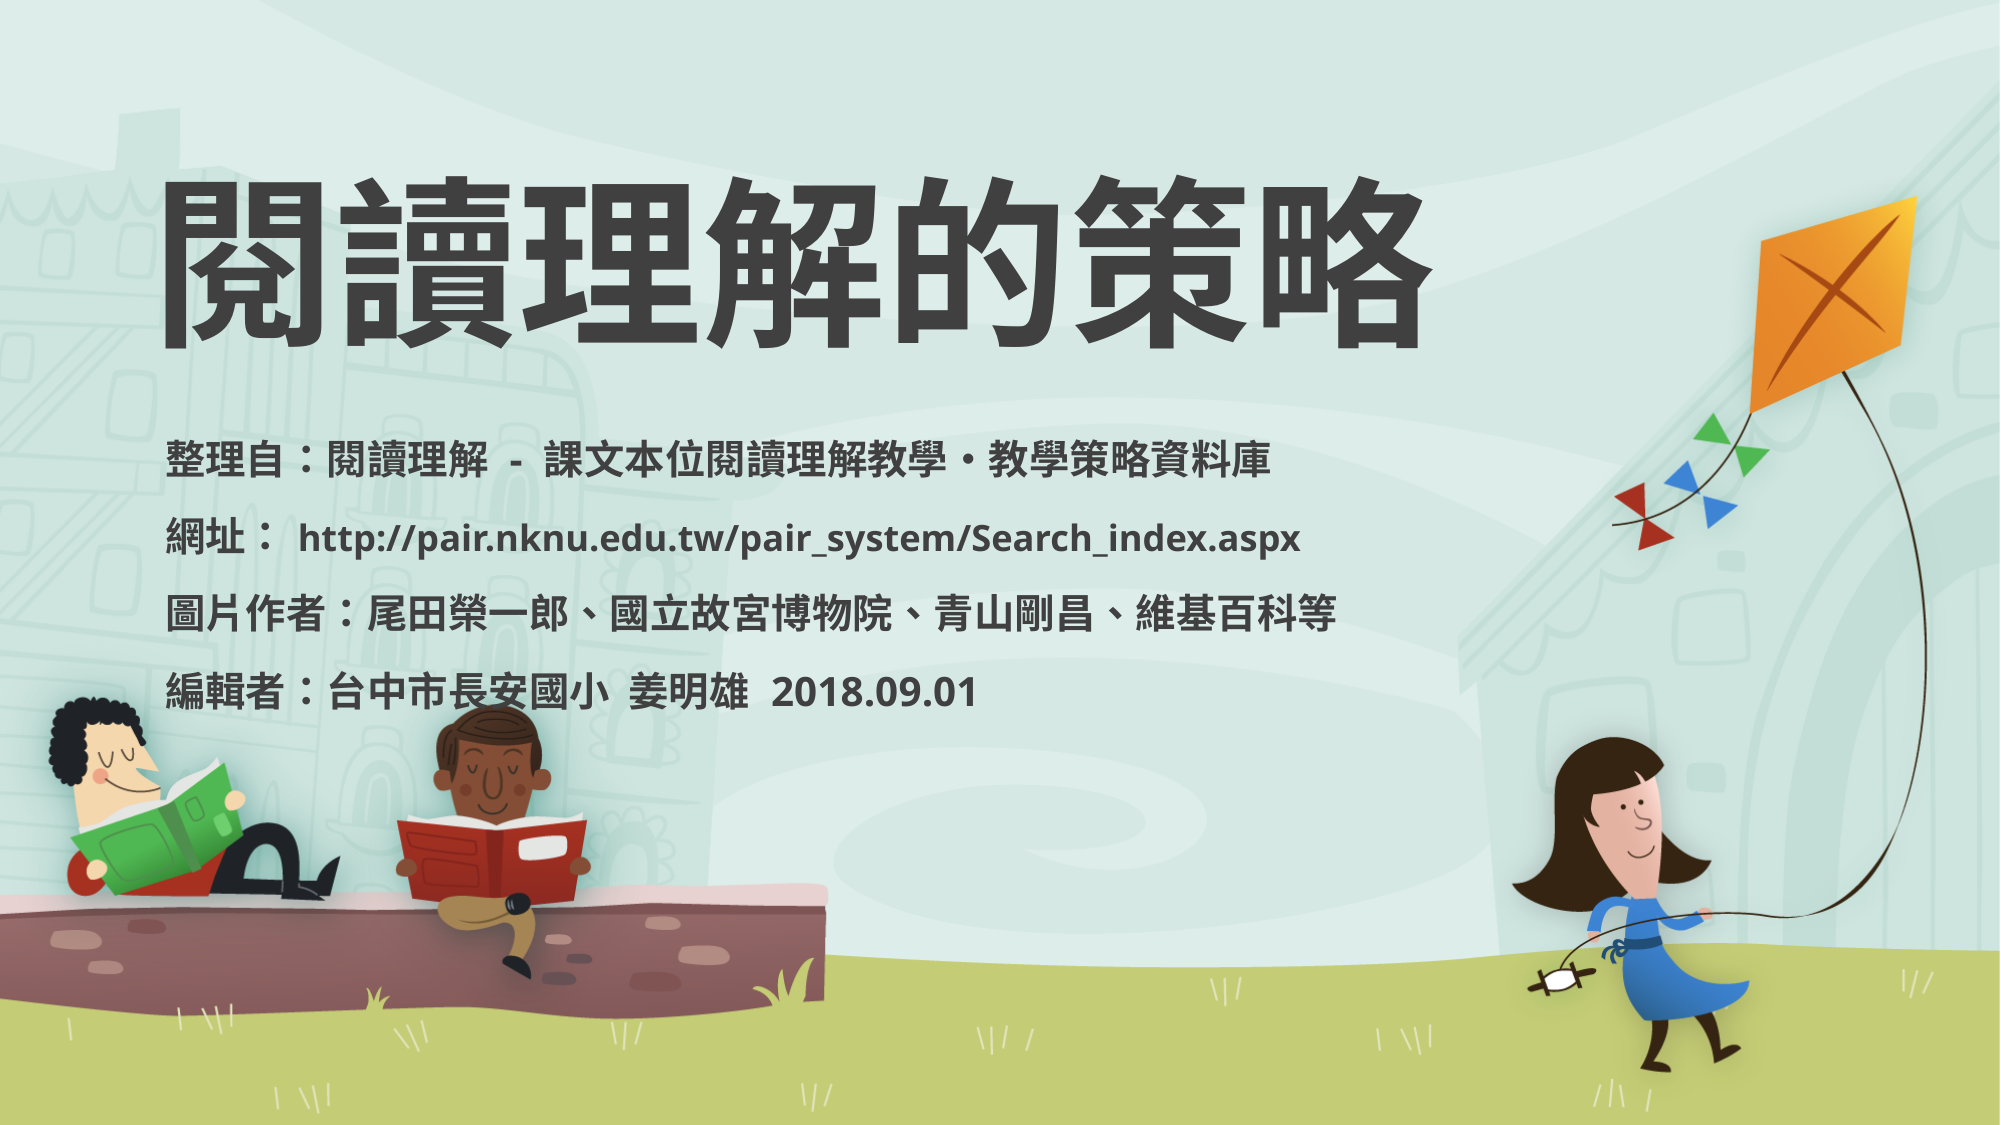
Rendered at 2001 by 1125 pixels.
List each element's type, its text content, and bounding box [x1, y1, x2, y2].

title 閱讀理解的策略 [137, 87, 1525, 388]
subtitle 整理自：閱讀理解 - 課文本位閱讀理解教學‧教學策略資料庫 網址：http://pair.nknu.edu.tw/pair_system/Search_index.aspx 圖片作者：尾田榮一郎、國立故宮博物院、青山剛昌、維基百科等 編輯者：台中市長安國小 姜明雄 2018.09.01 [150, 425, 1563, 725]
picture [0, 0, 2000, 1125]
